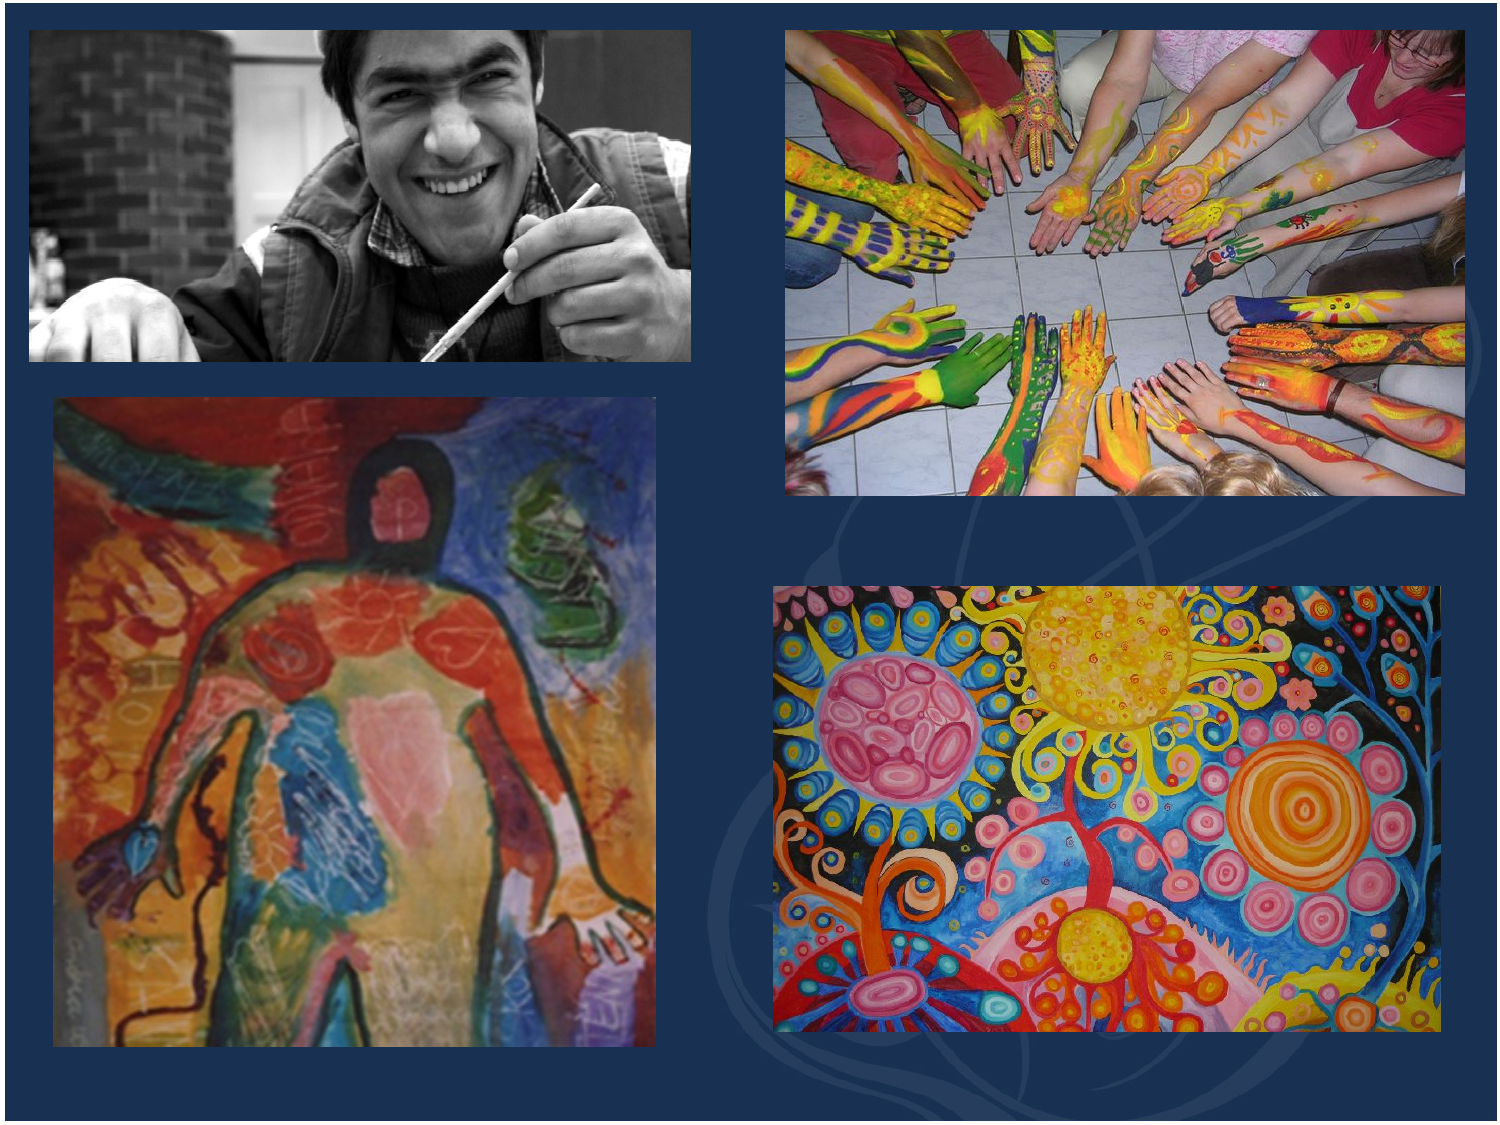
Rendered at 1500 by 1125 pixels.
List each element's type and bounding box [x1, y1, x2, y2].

picture [0, 0, 1500, 1125]
list [29, 30, 691, 362]
